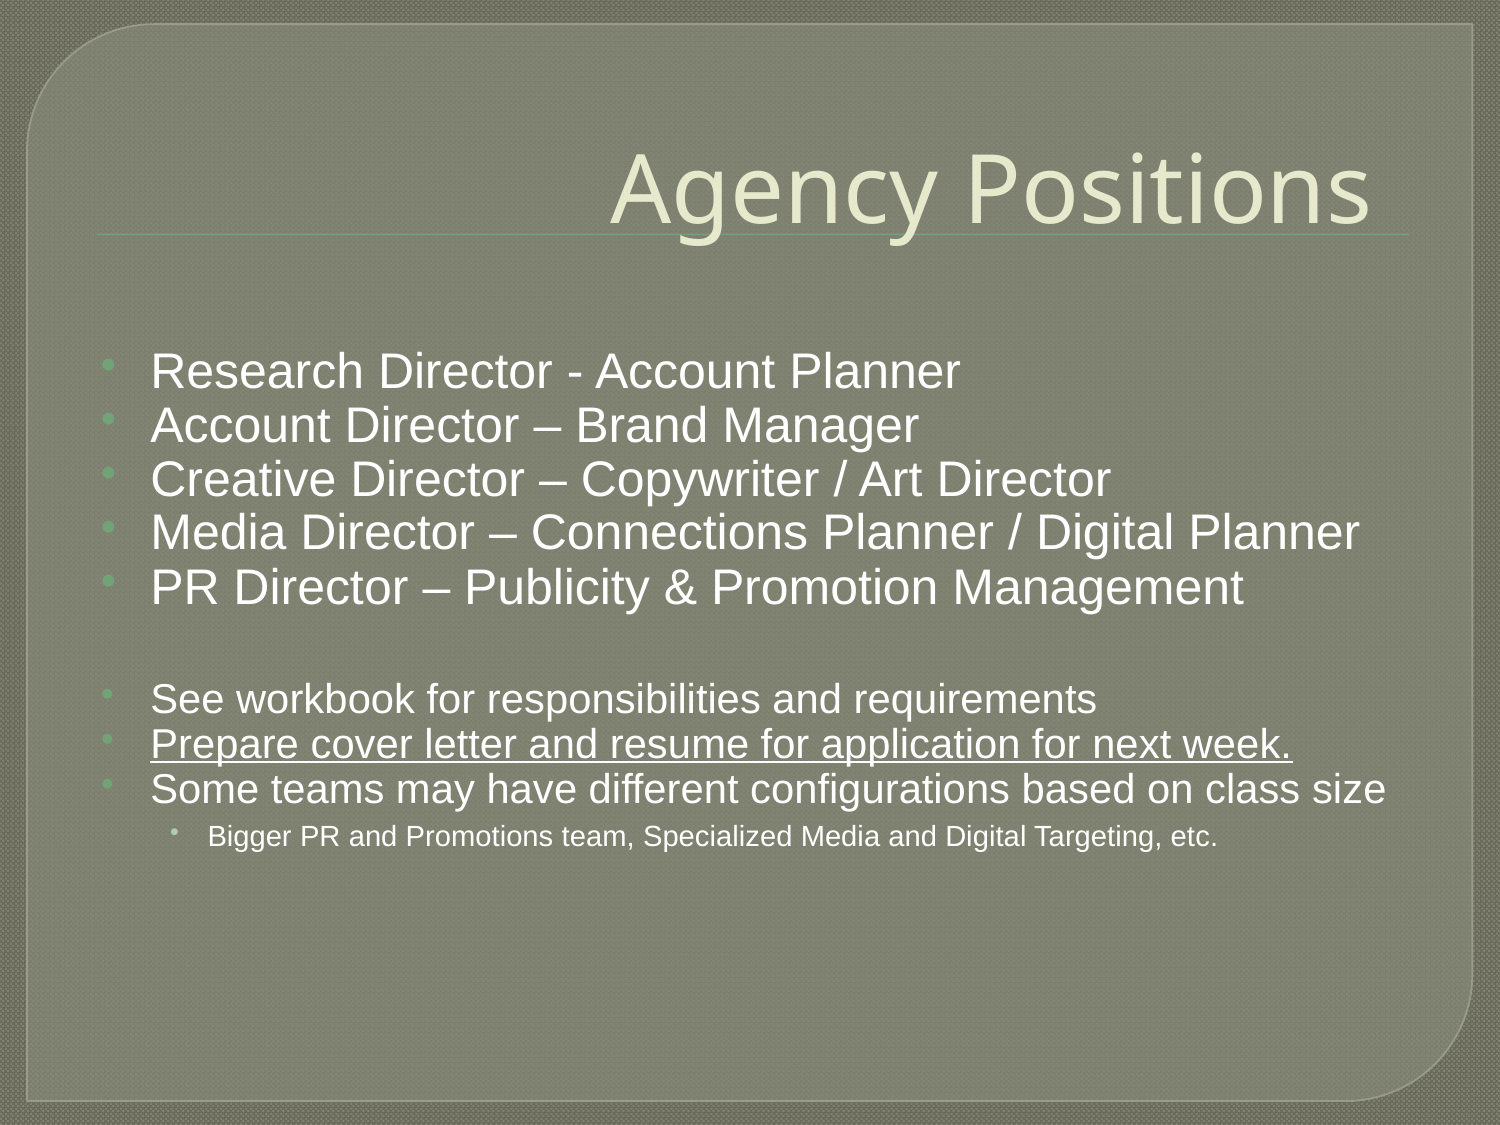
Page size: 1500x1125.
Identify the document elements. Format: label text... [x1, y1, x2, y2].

picture [0, 0, 1500, 1125]
list Research Director - Account Planner Account Director – Brand Manager Creative Director – Copywriter / Art Director Media Director – Connections Planner / Digital Planner PR Director – Publicity & Promotion Management See workbook for responsibilities and requirements Prepare cover letter and resume for application for next week. Some teams may have different configurations based on class size Bigger PR and Promotions team, Specialized Media and Digital Targeting, etc. [87, 337, 1438, 1080]
title Agency Positions [112, 57, 1388, 250]
